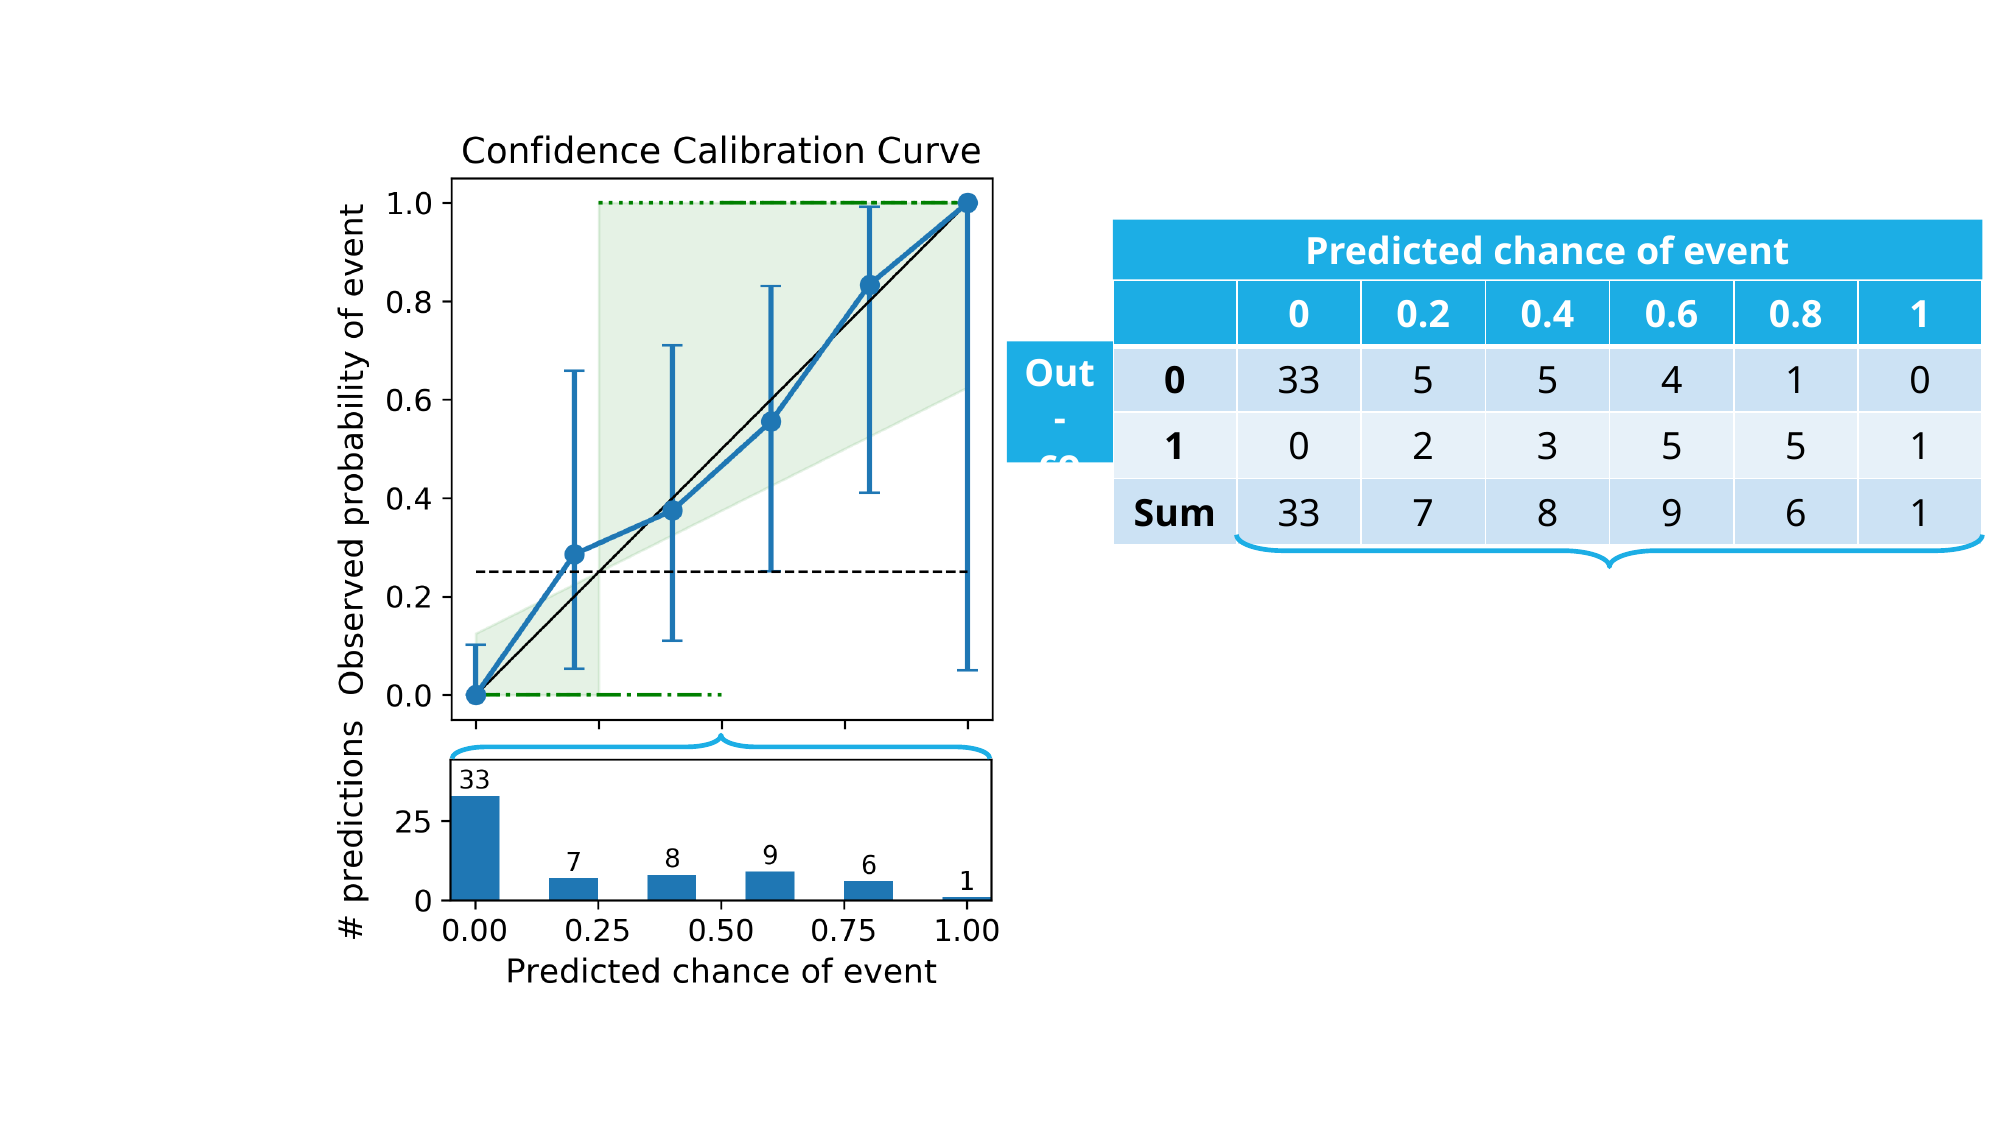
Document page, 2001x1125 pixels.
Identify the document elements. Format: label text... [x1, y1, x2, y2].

table_cell 4 [1610, 349, 1733, 411]
table_cell 5 [1486, 349, 1609, 411]
table_cell Sum [1114, 479, 1236, 544]
table_cell 5 [1735, 413, 1857, 478]
picture [318, 117, 1001, 1008]
table_cell 1 [1859, 413, 1981, 478]
table_cell 1 [1114, 413, 1236, 478]
table_cell 3 [1486, 413, 1609, 478]
table_cell 7 [1362, 479, 1485, 534]
table_header 0 [1238, 281, 1360, 344]
table_cell 1 [1735, 349, 1857, 411]
table_header 0.2 [1362, 281, 1485, 344]
table_header 1 [1859, 281, 1981, 344]
table_header 0.6 [1610, 281, 1733, 344]
table_cell 1 [1859, 479, 1981, 534]
table_header 0.8 [1735, 281, 1857, 344]
table_header 0.4 [1486, 281, 1609, 344]
table_cell 6 [1735, 479, 1857, 534]
text_box Out-come [1006, 341, 1113, 463]
table_cell 33 [1238, 349, 1360, 411]
table_cell 5 [1362, 349, 1485, 411]
table_cell 0 [1859, 349, 1981, 411]
table_cell 9 [1610, 479, 1733, 534]
table_header [1114, 281, 1236, 344]
table_cell 2 [1362, 413, 1485, 478]
text_box [1235, 534, 1984, 568]
table_cell 33 [1238, 479, 1360, 534]
table_cell 5 [1610, 413, 1733, 478]
table_cell 8 [1486, 479, 1609, 534]
text_box Predicted chance of event [1112, 219, 1983, 280]
table_cell 0 [1238, 413, 1360, 478]
table_cell 0 [1114, 349, 1236, 411]
